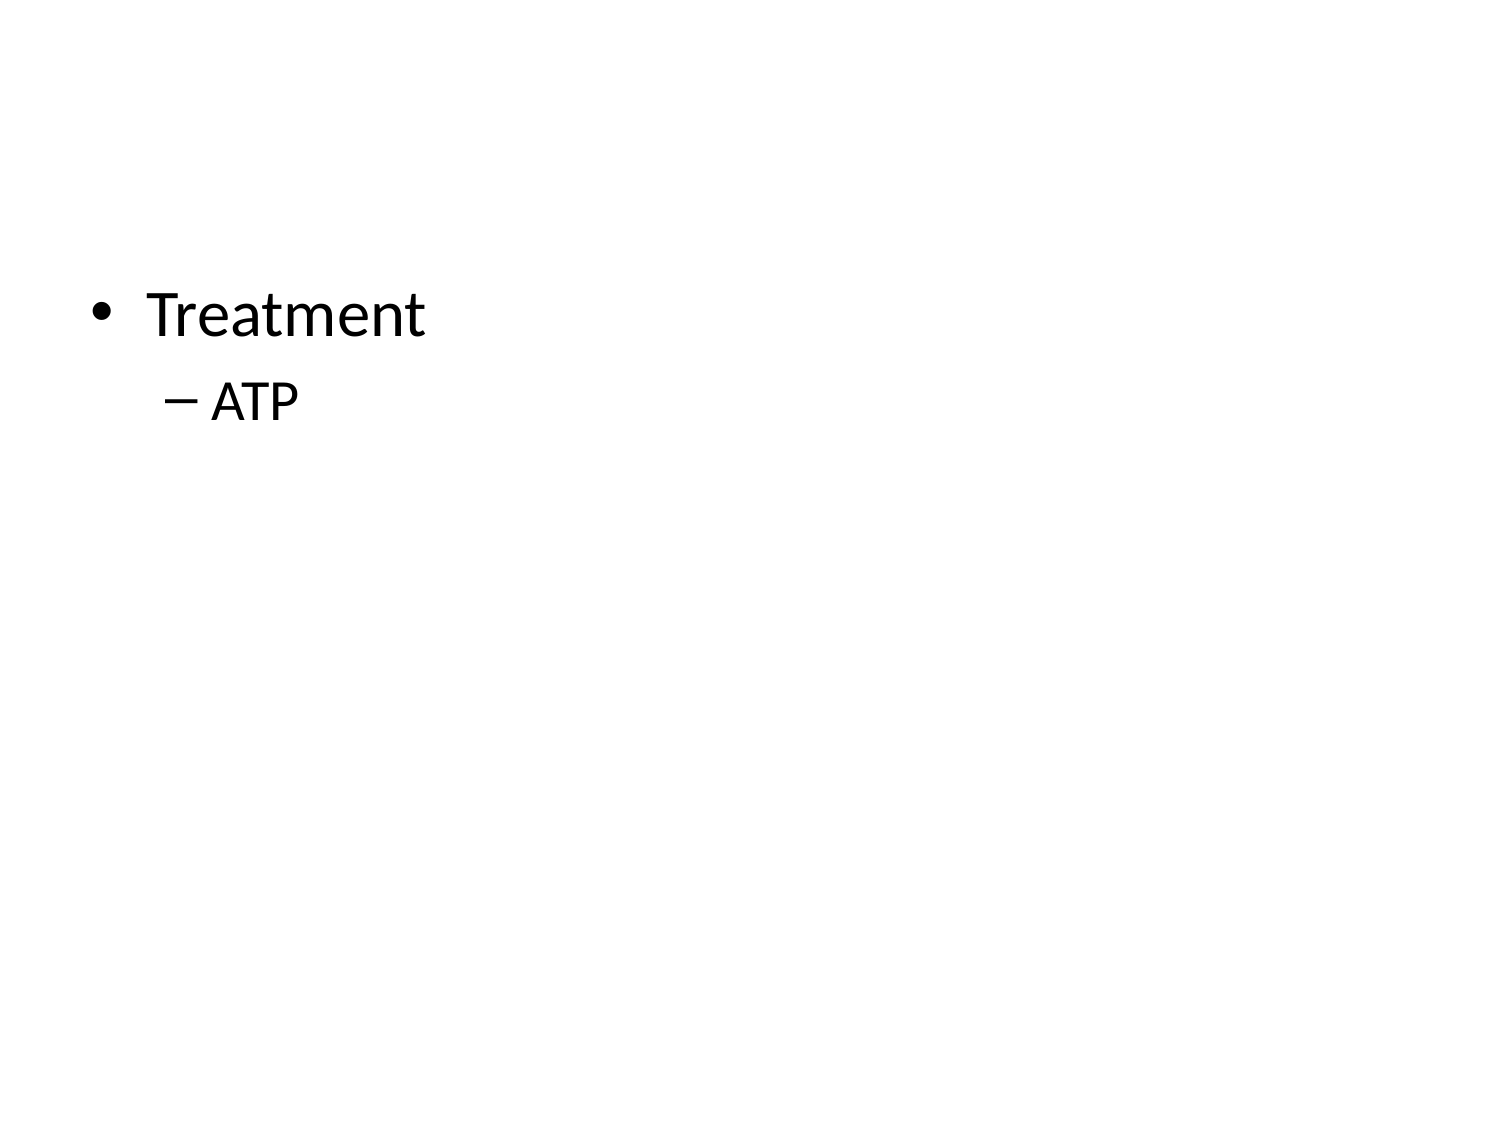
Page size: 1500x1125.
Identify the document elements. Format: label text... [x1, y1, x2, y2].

list Treatment ATP [75, 262, 1425, 1005]
